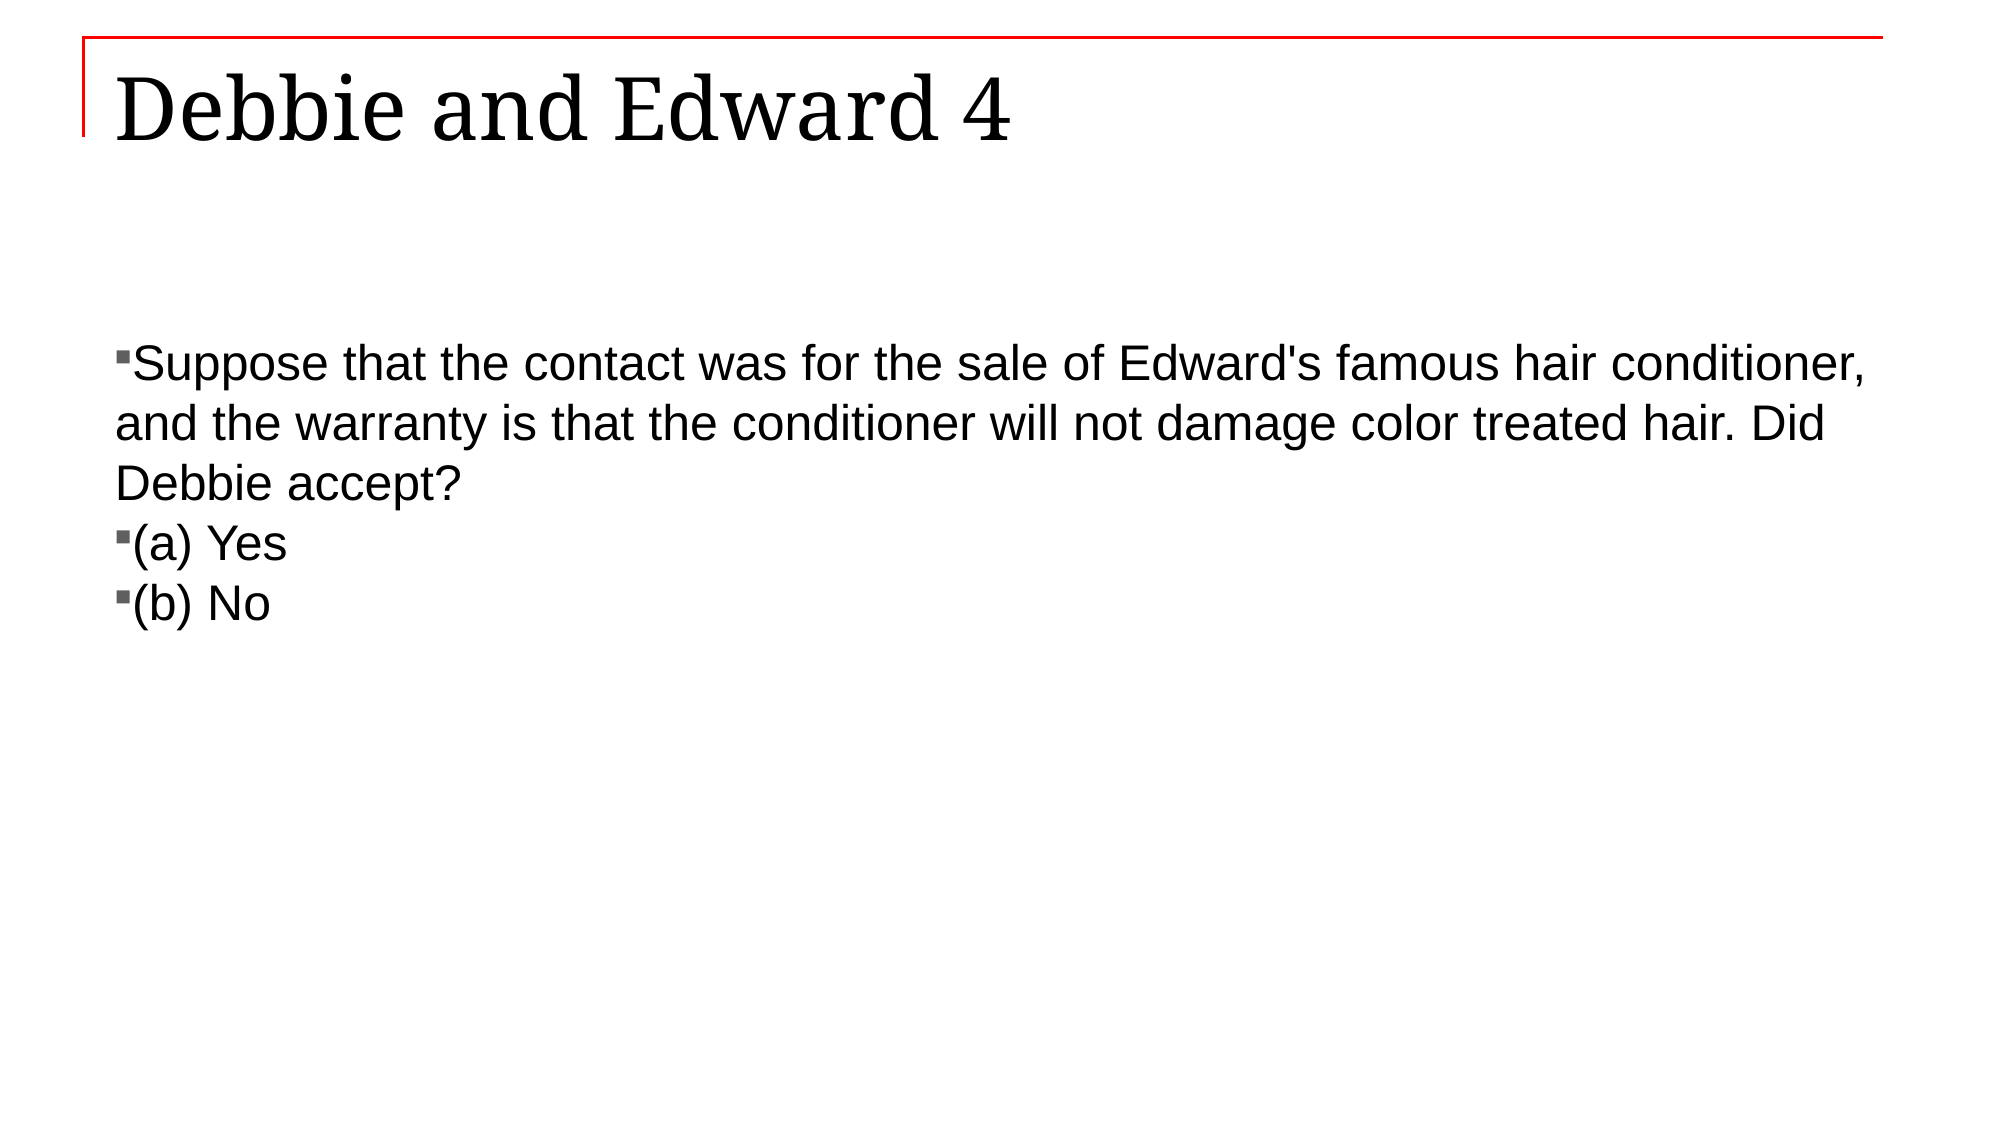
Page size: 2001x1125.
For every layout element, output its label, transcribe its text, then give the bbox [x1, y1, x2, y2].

list Suppose that the contact was for the sale of Edward's famous hair conditioner, and the warranty is that the conditioner will not damage color treated hair. Did Debbie accept? (a) Yes (b) No [99, 262, 1900, 1006]
title Debbie and Edward 4 [99, 45, 1900, 233]
